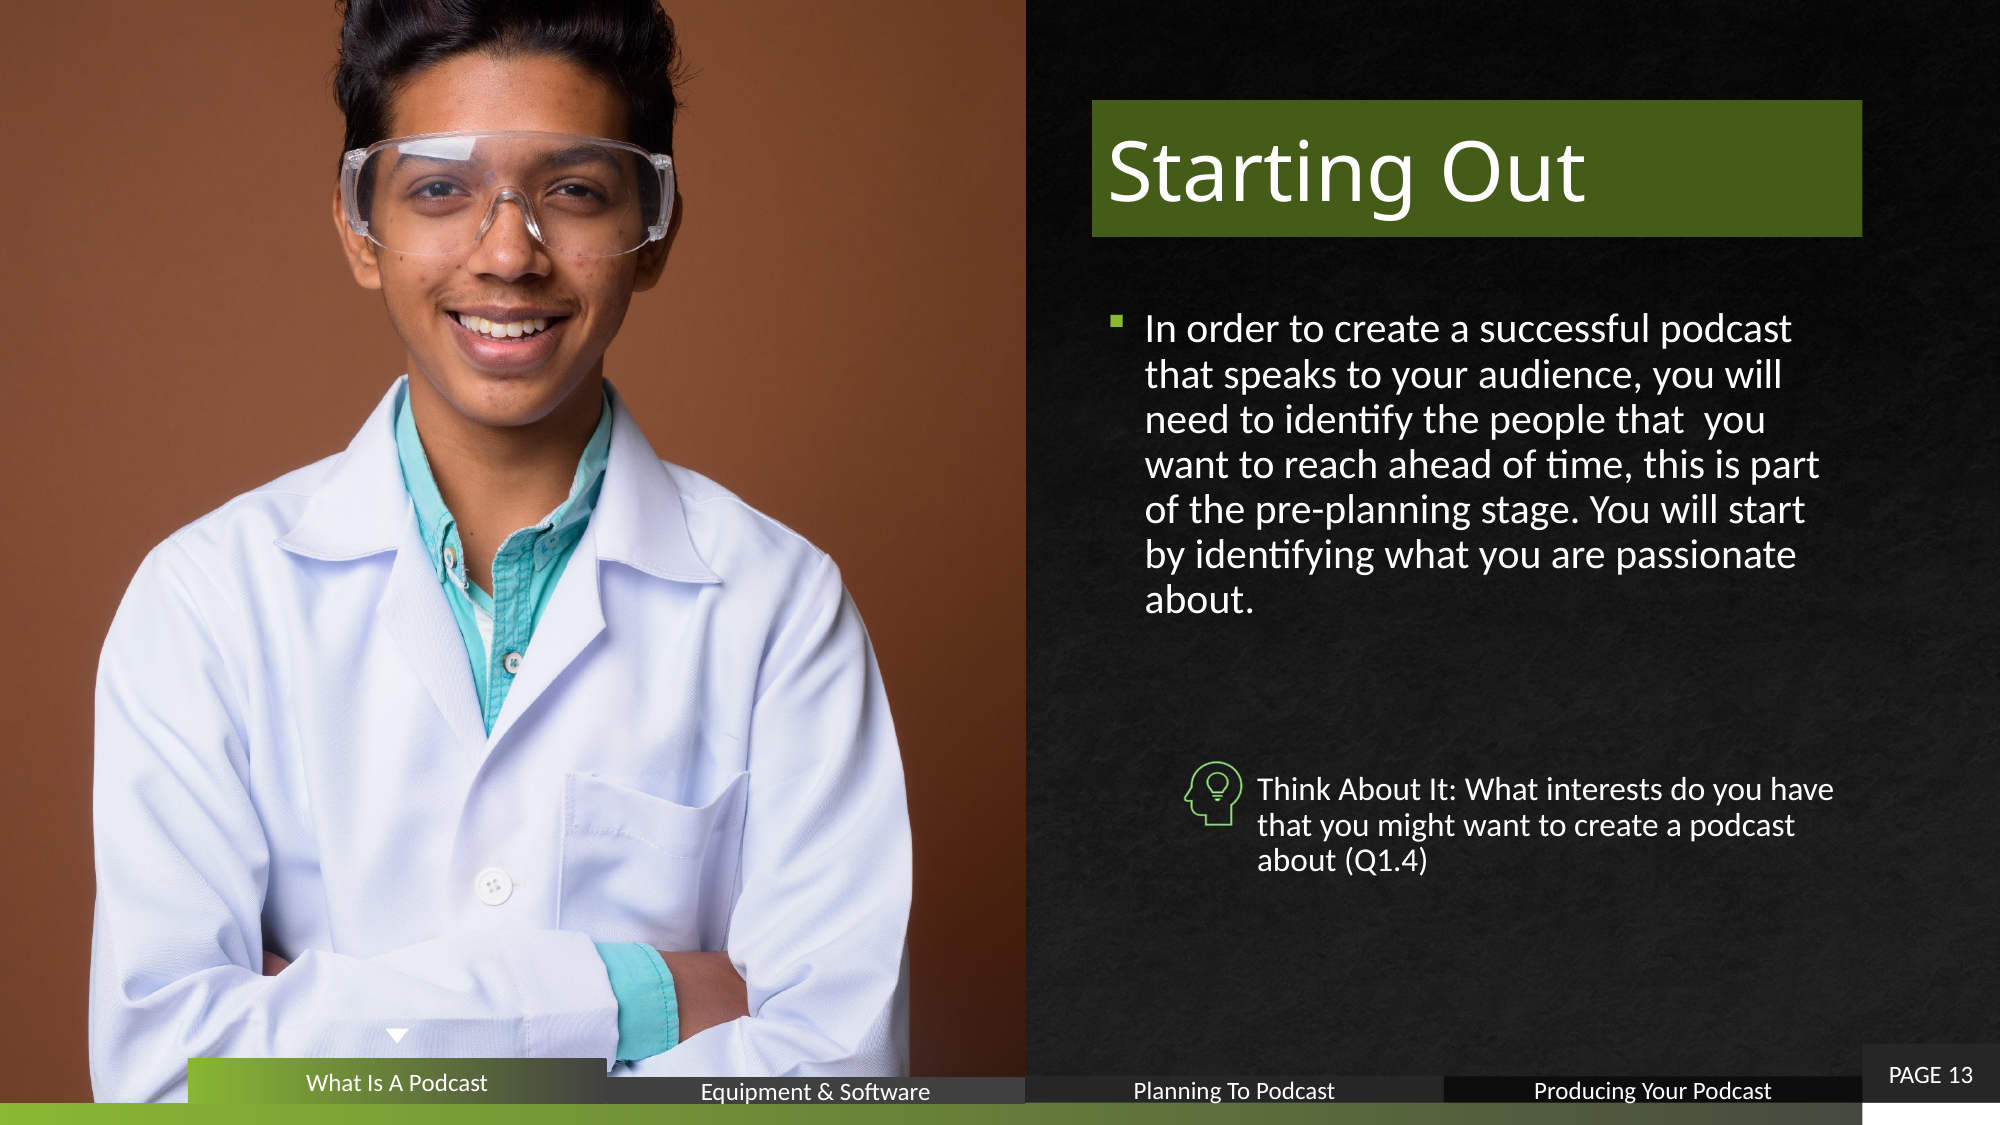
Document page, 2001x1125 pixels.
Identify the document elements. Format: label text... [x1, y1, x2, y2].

text_box Producing Your Podcast [1443, 1075, 1863, 1104]
list In order to create a successful podcast that speaks to your audience, you will need to identify the people that you want to reach ahead of time, this is part of the pre-planning stage. You will start by identifying what you are passionate about. Think About It: What interests do you have that you might want to create a podcast about (Q1.4) [1092, 299, 1863, 1014]
slide_number PAGE 13 [1862, 1043, 2000, 1103]
text_box Planning To Podcast [1024, 1075, 1443, 1104]
title Starting Out [1092, 100, 1863, 237]
picture [0, 0, 2000, 1103]
